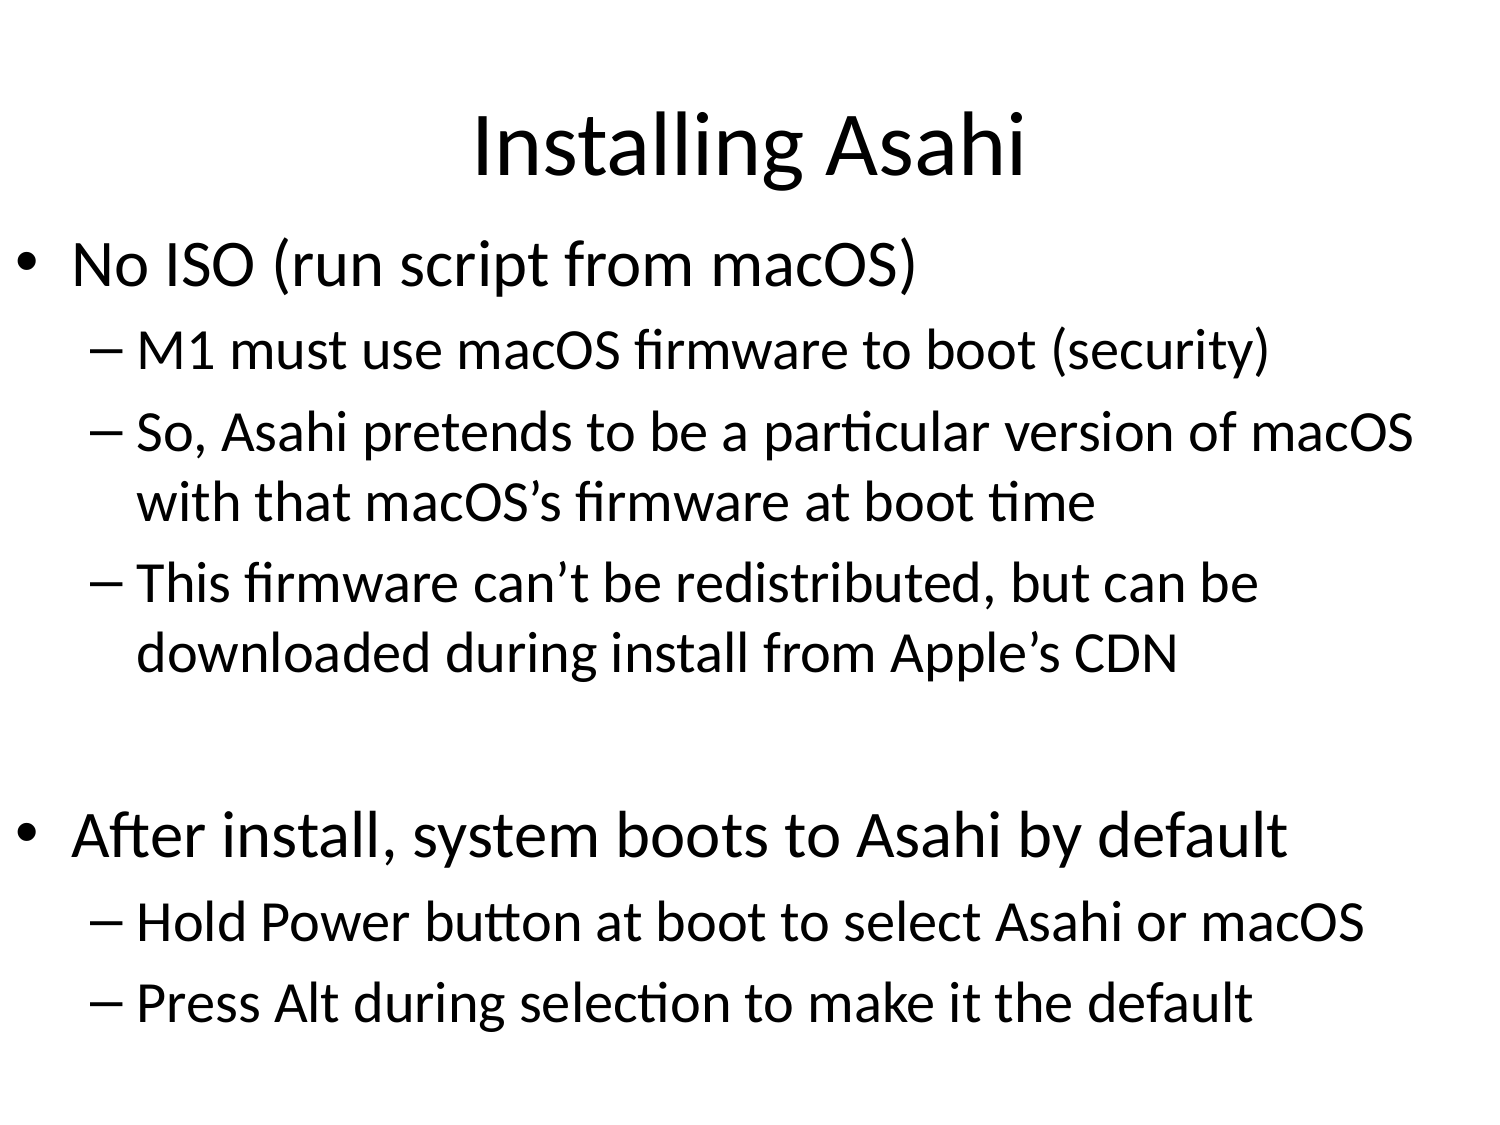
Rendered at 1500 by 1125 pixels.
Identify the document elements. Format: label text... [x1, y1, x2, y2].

list No ISO (run script from macOS) M1 must use macOS firmware to boot (security) So, Asahi pretends to be a particular version of macOS with that macOS’s firmware at boot time This firmware can’t be redistributed, but can be downloaded during install from Apple’s CDN After install, system boots to Asahi by default Hold Power button at boot to select Asahi or macOS Press Alt during selection to make it the default [0, 212, 1500, 1125]
title Installing Asahi [75, 45, 1425, 212]
